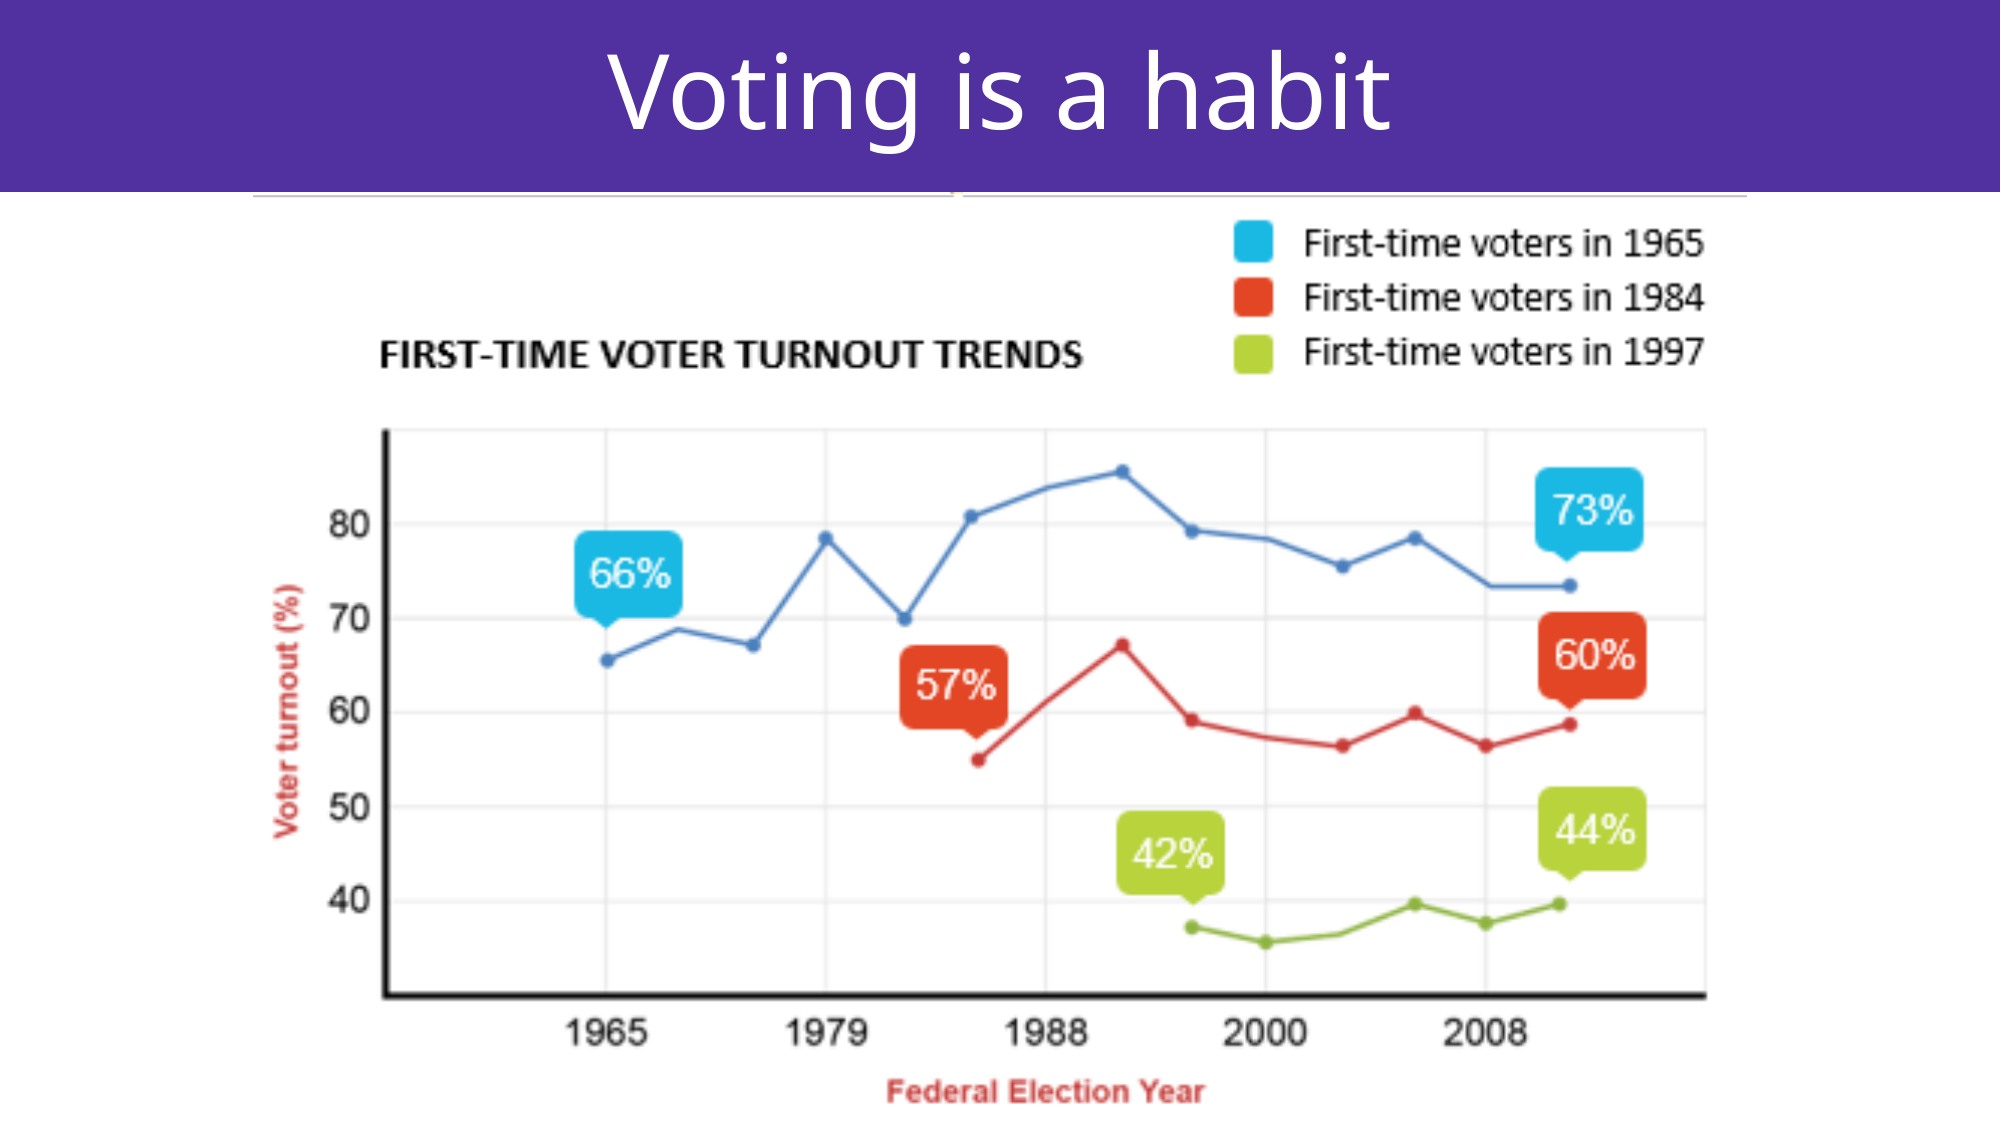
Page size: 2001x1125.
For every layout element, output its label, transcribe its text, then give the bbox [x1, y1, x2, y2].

title Voting is a habit [0, 0, 2000, 192]
picture [253, 155, 1747, 1125]
